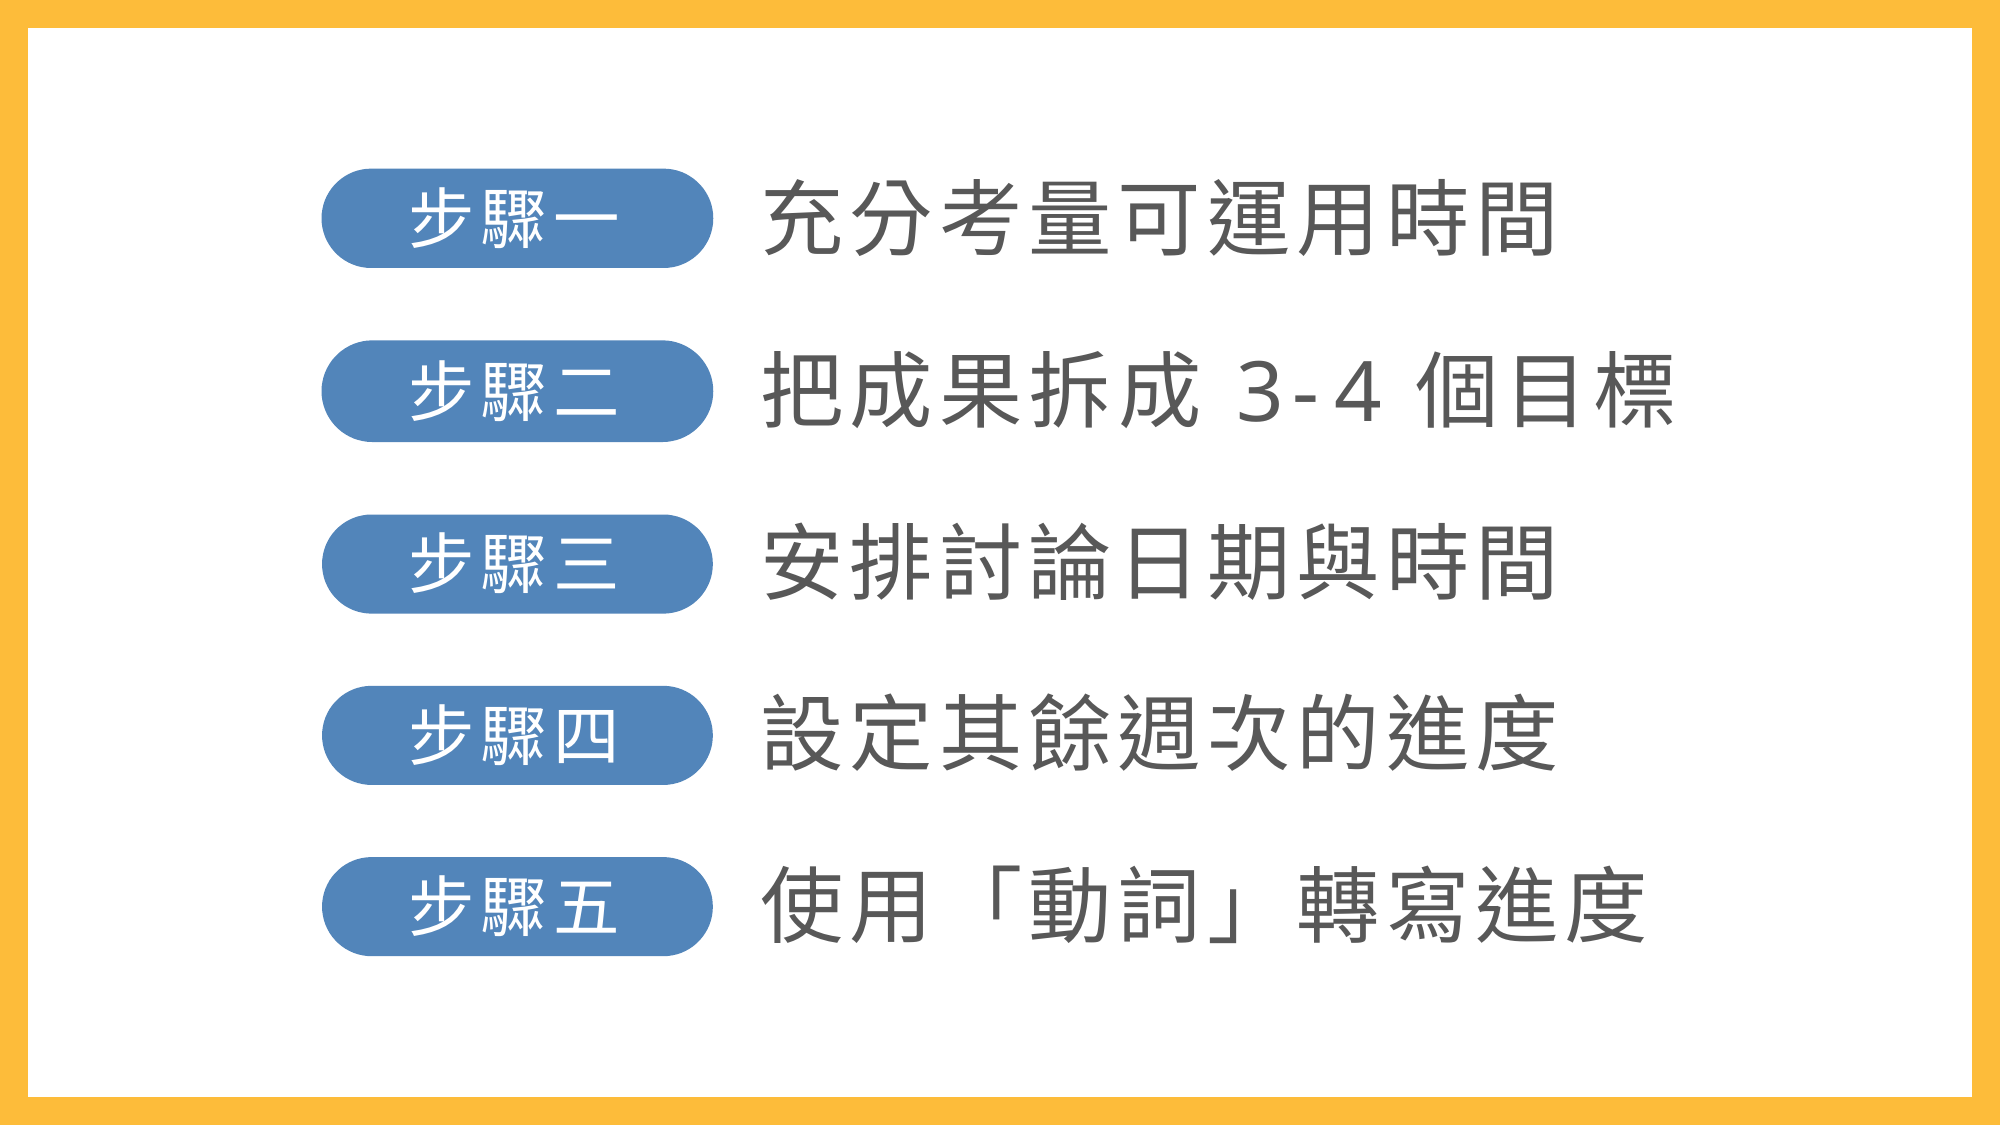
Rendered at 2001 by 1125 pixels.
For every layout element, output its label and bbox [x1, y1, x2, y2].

text_box [10, 10, 1990, 1115]
